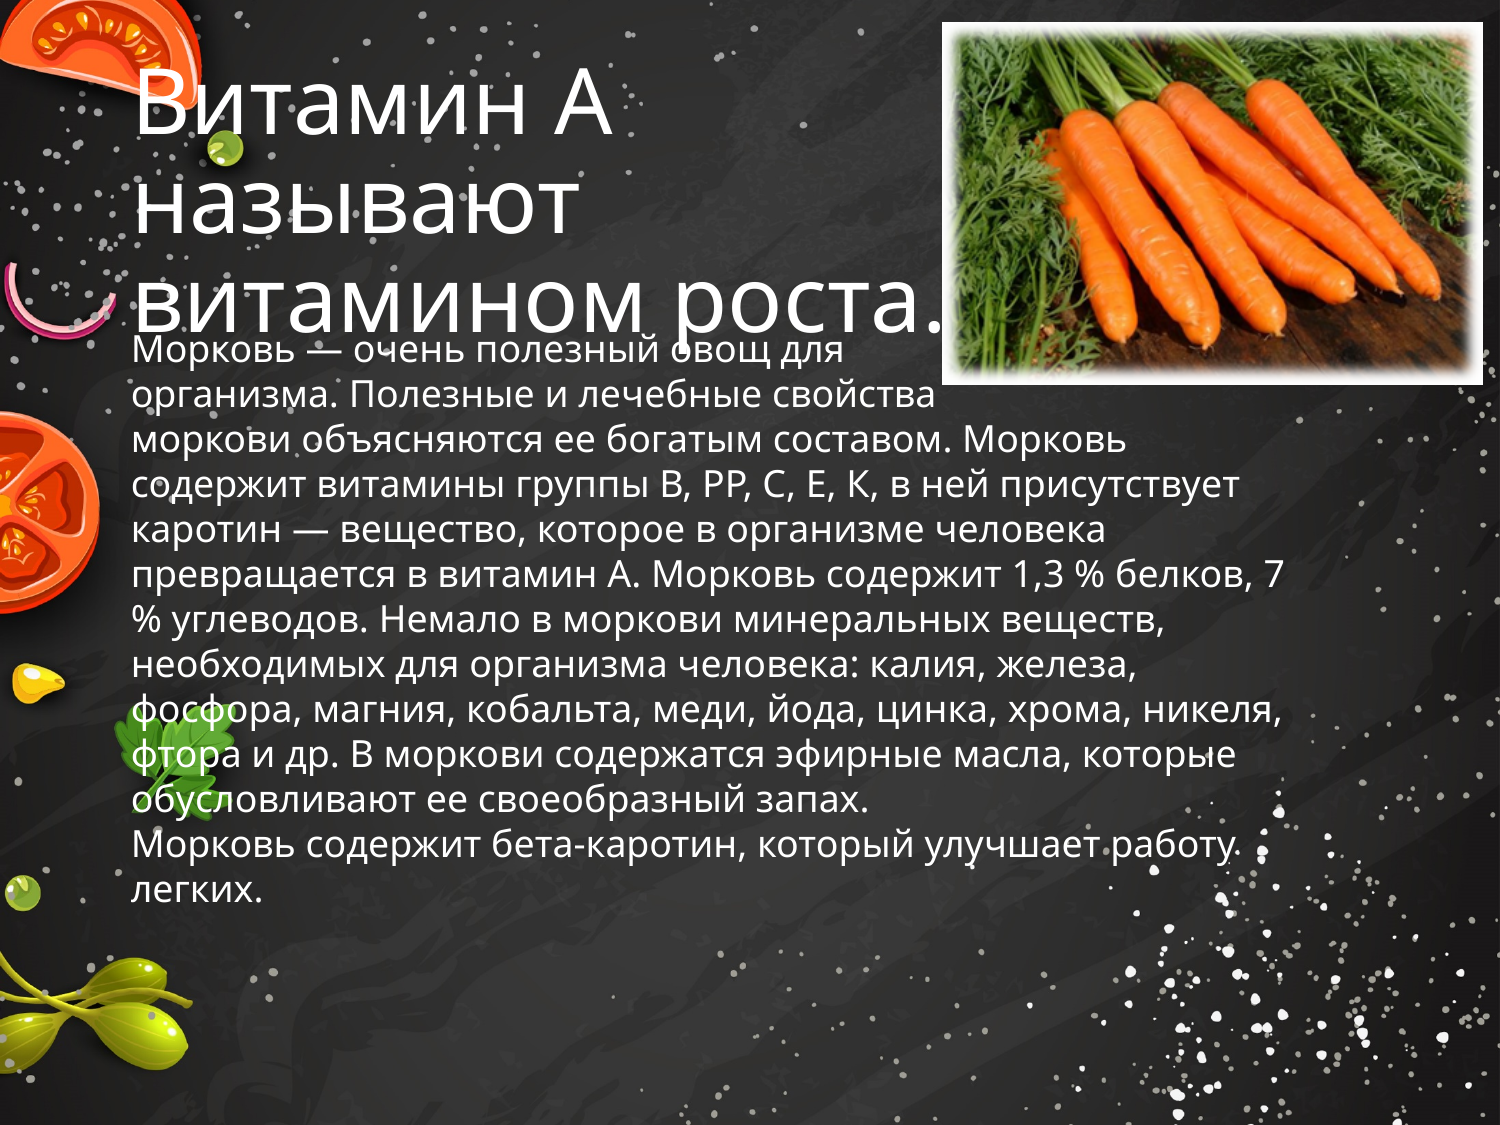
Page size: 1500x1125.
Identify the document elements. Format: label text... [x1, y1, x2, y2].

text_box Морковь — очень полезный овощ для организма. Полезные и лечебные свойства моркови объясняются ее богатым составом. Морковь содержит витамины группы В, РР, С, Е, К, в ней присутствует каротин — вещество, которое в организме человека превращается в витамин А. Морковь содержит 1,3 % белков, 7 % углеводов. Немало в моркови минеральных веществ, необходимых для организма человека: калия, железа, фосфора, магния, кобальта, меди, йода, цинка, хрома, никеля, фтора и др. В моркови содержатся эфирные масла, которые обусловливают ее своеобразный запах. Морковь содержит бета-каротин, который улучшает работу легких. [116, 317, 1306, 918]
picture [0, 0, 1500, 1125]
title Витамин А называют витамином роста. [116, 95, 942, 313]
